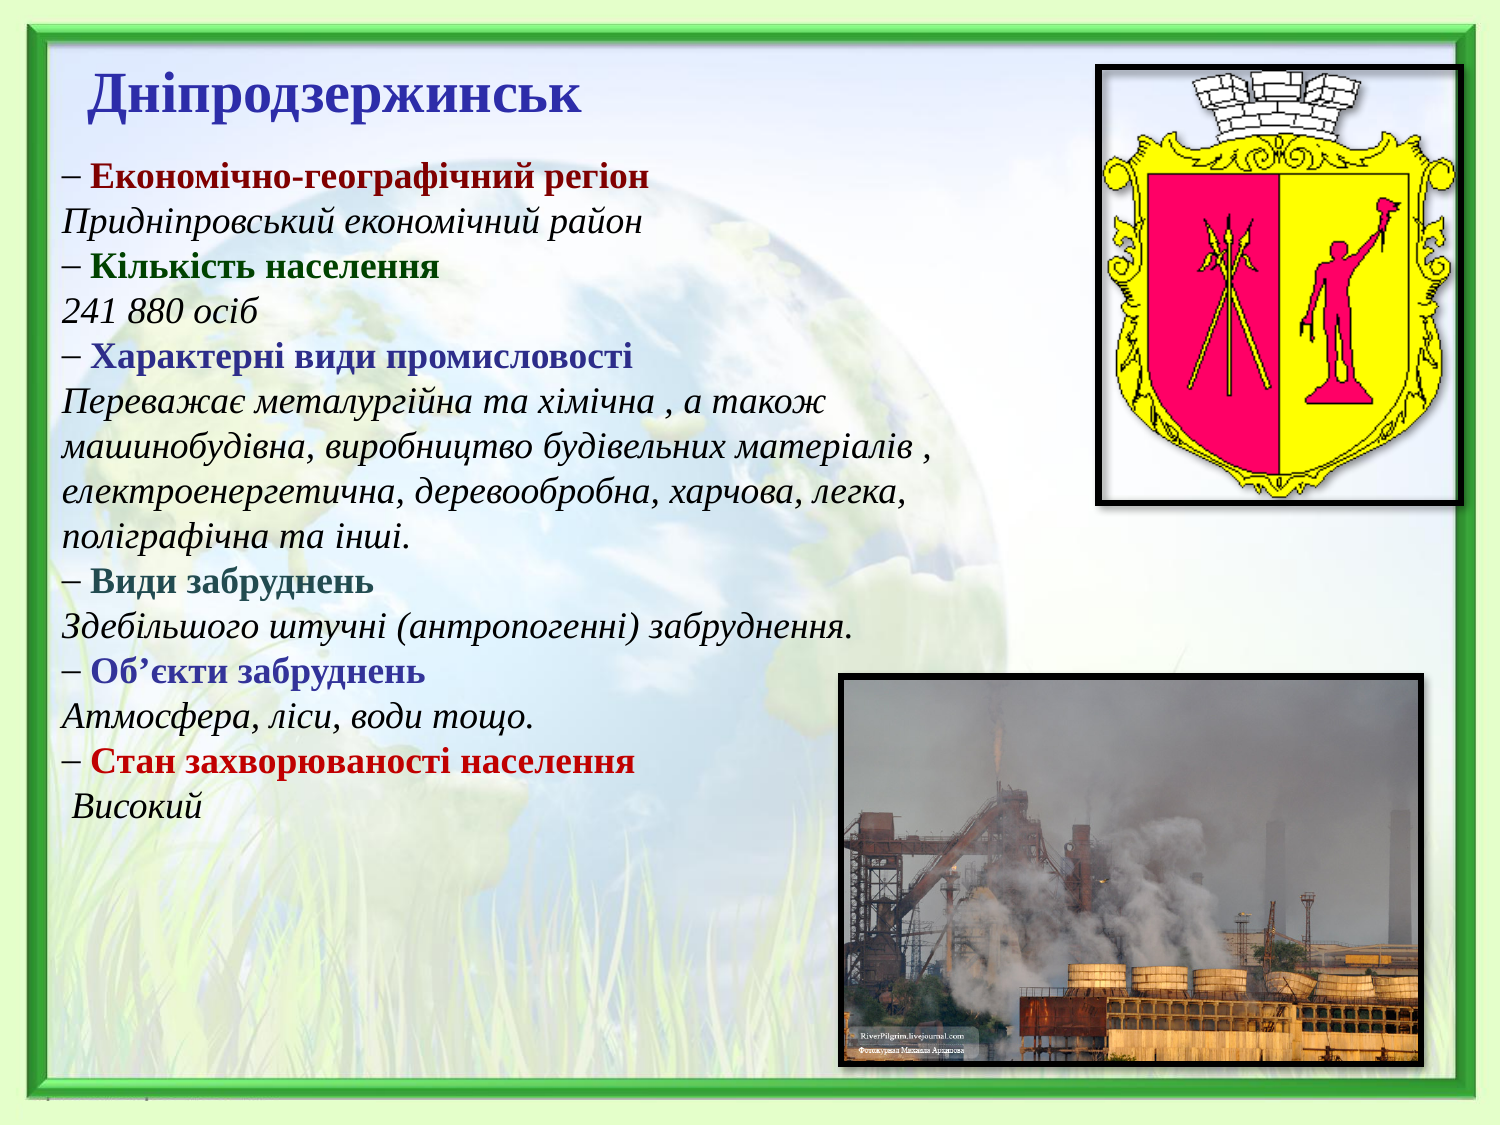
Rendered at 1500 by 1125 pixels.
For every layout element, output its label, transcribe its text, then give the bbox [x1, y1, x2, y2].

text_box Дніпродзержинськ [73, 46, 598, 132]
picture [0, 0, 1500, 1125]
text_box Економічно-географічний регіон Придніпровський економічний район Кількість населення 241 880 осіб Характерні види промисловості Переважає металургійна та хімічна , а також машинобудівна, виробництво будівельних матеріалів , електроенергетична, деревообробна, харчова, легка, поліграфічна та інші. Види забруднень Здебільшого штучні (антропогенні) забруднення. Об’єкти забруднень Атмосфера, ліси, води тощо. Стан захворюваності населення Високий [46, 143, 1079, 879]
